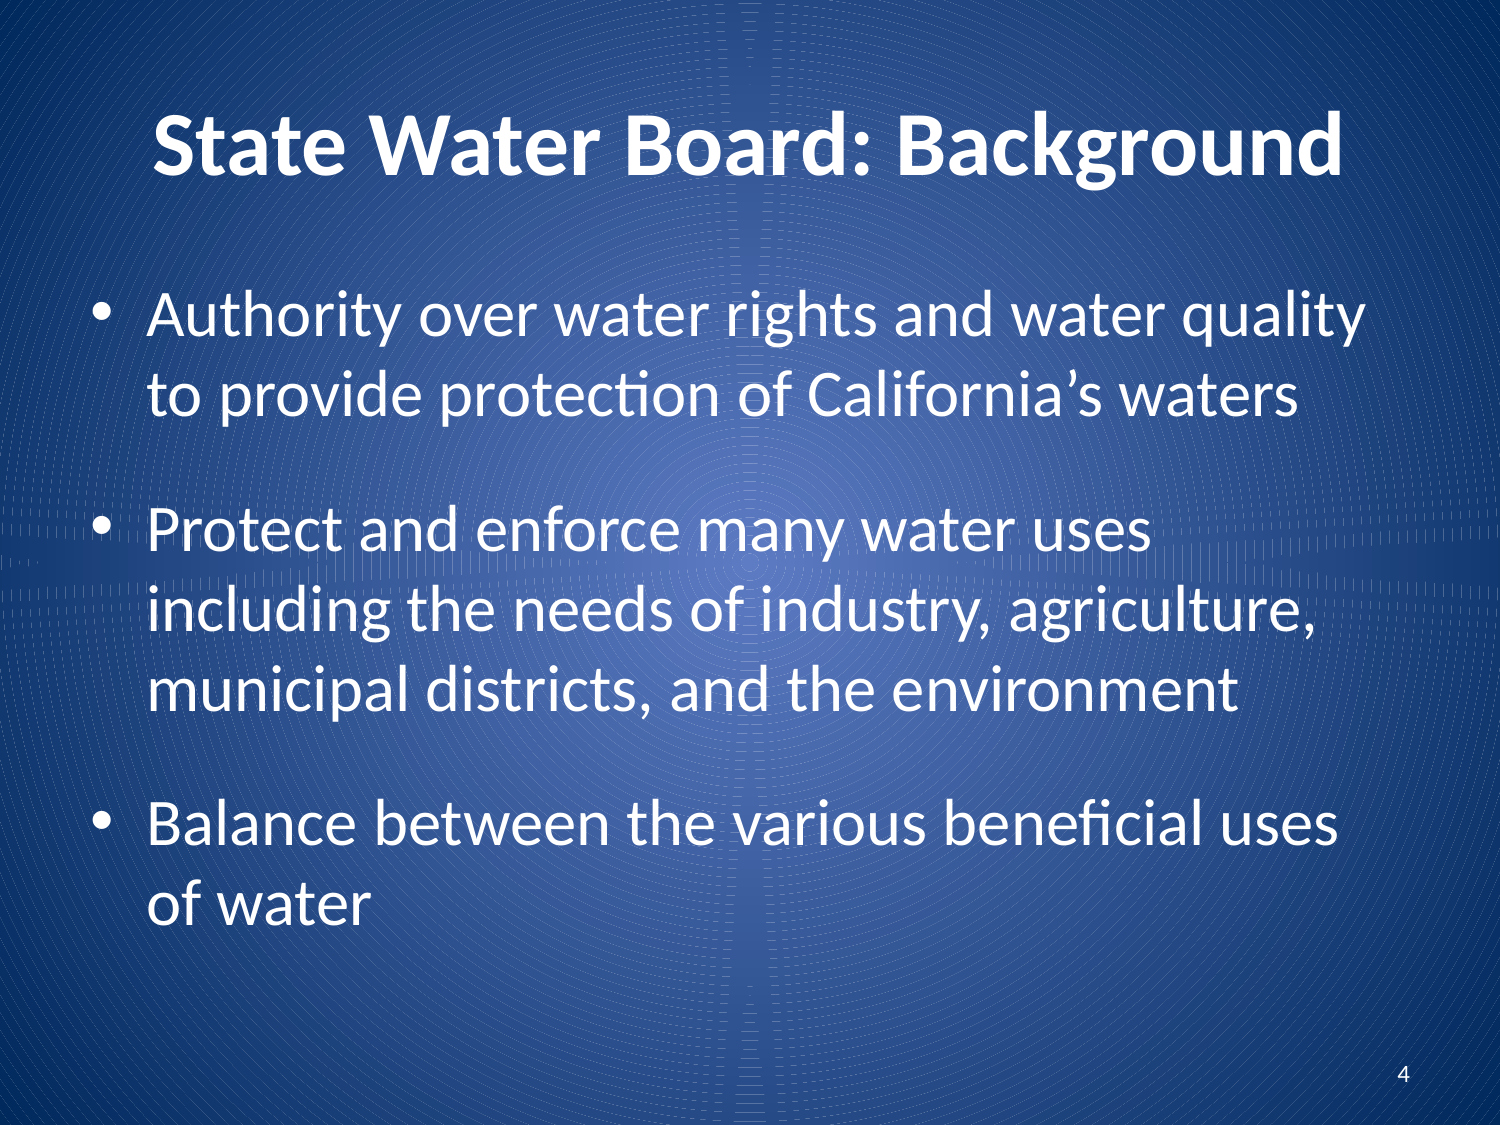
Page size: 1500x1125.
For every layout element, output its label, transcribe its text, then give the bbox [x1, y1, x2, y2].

title State Water Board: Background [75, 45, 1425, 233]
list Authority over water rights and water quality to provide protection of California’s waters Protect and enforce many water uses including the needs of industry, agriculture, municipal districts, and the environment Balance between the various beneficial uses of water [75, 262, 1425, 1005]
slide_number 4 [1074, 1042, 1425, 1103]
